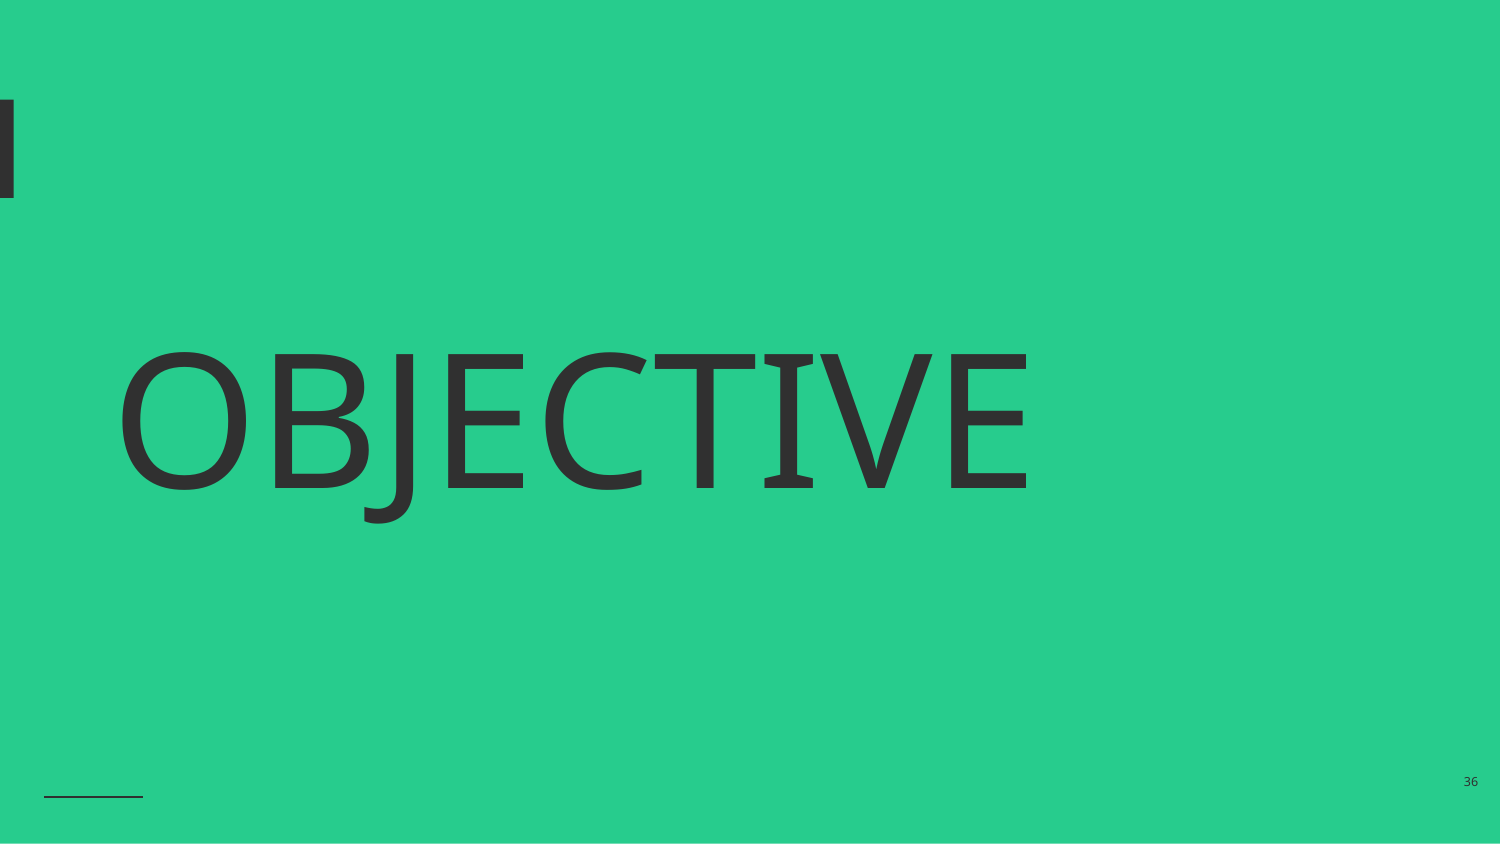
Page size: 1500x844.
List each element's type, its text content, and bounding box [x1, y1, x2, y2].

slide_number ‹#› [1426, 768, 1500, 798]
title OBJECTIVE [96, 81, 1303, 746]
